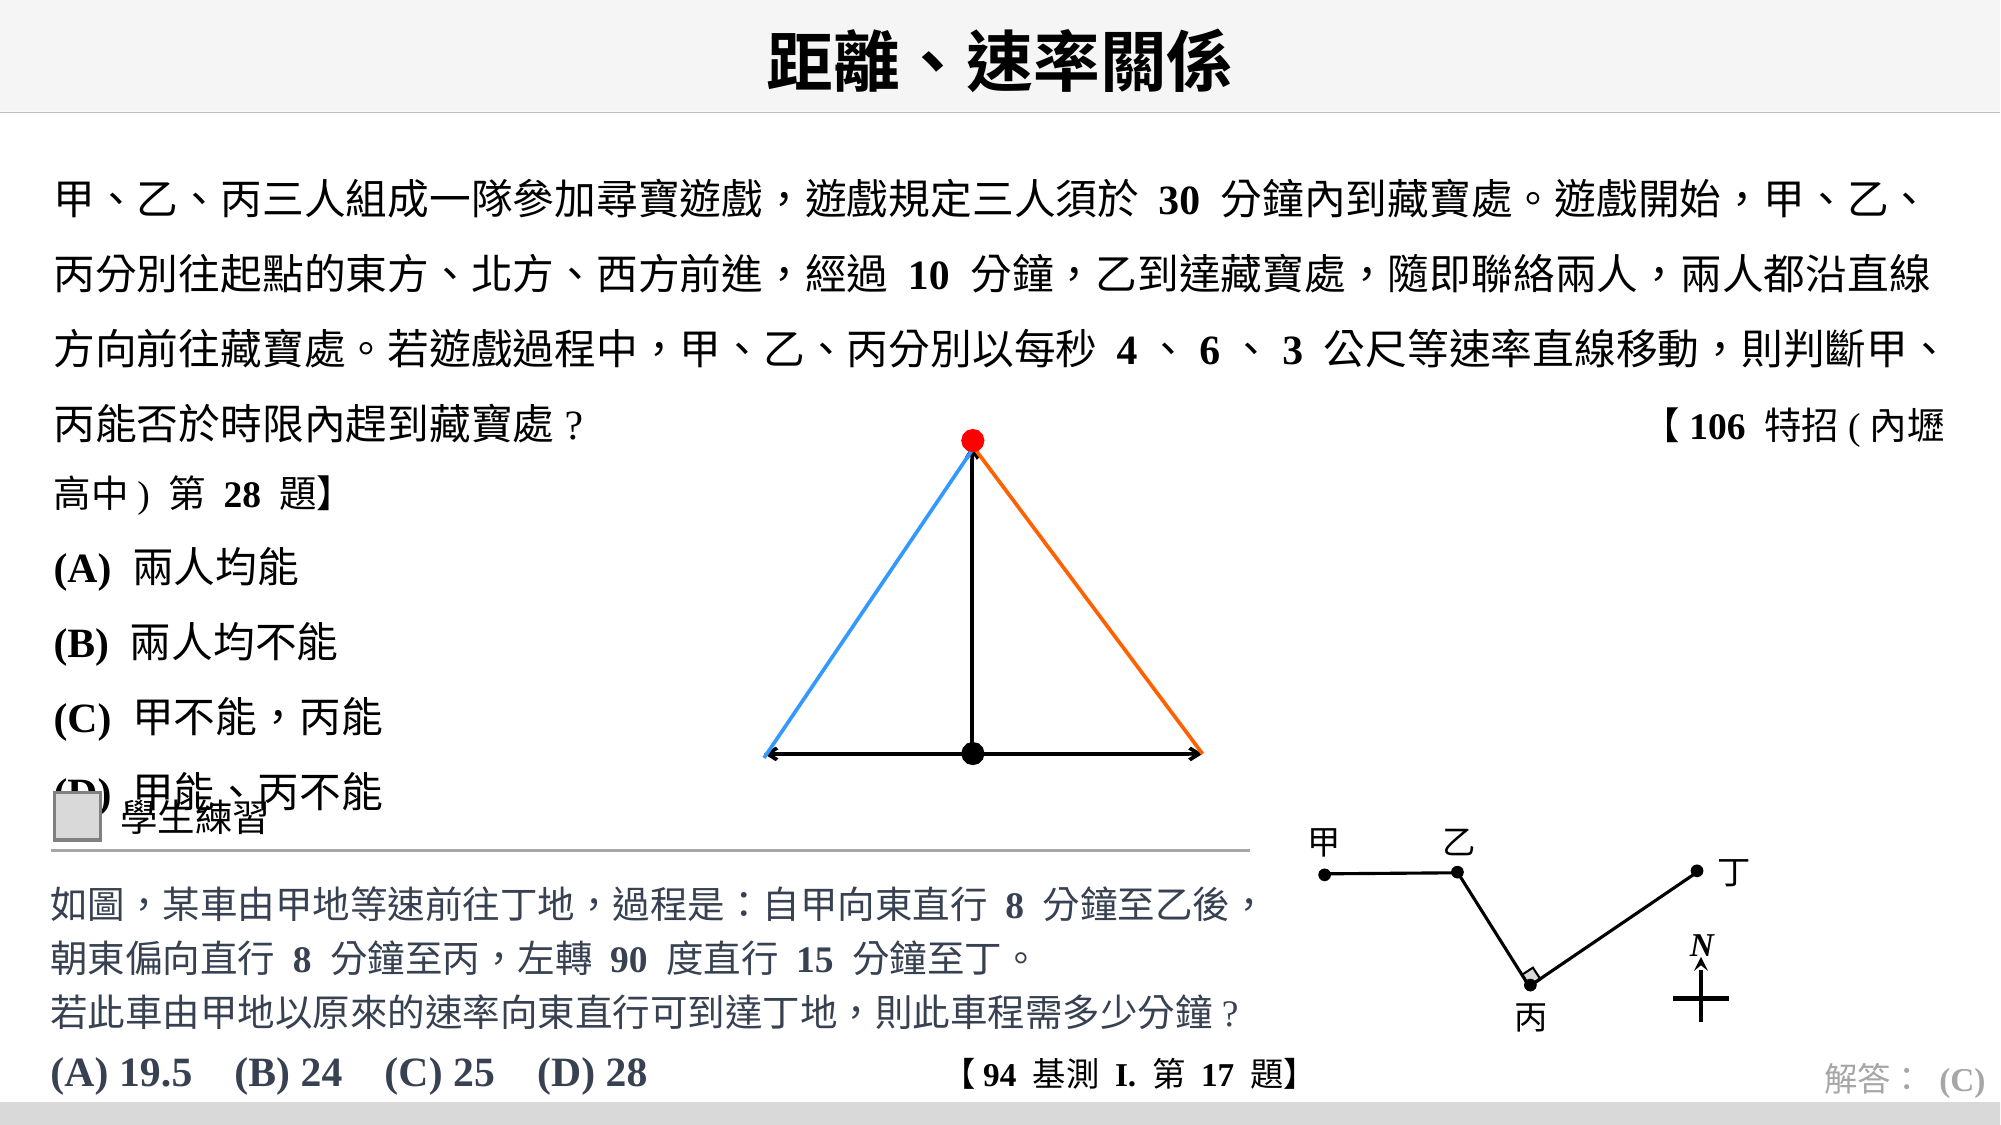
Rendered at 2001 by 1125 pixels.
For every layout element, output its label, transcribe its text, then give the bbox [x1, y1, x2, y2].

text_box [964, 754, 984, 764]
text_box [962, 430, 984, 449]
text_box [35, 786, 2000, 1107]
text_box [764, 449, 973, 759]
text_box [972, 445, 1203, 754]
text_box 甲、乙、丙三人組成一隊參加尋寶遊戲，遊戲規定三人須於 30 分鐘內到藏寶處。遊戲開始，甲、乙、丙分別往起點的東方、北方、西方前進，經過 10 分鐘，乙到達藏寶處，隨即聯絡兩人，兩人都沿直線方向前往藏寶處。若遊戲過程中，甲、乙、丙分別以每秒 4、6、3 公尺等速率直線移動，則判斷甲、丙能否於時限內趕到藏寶處? 【106 特招(內壢高中) 第 28 題】 (A) 兩人均能 (B) 兩人均不能 (C) 甲不能，丙能 (D) 甲能、丙不能 [35, 147, 1989, 786]
title 距離、速率關係 [0, 0, 2000, 112]
